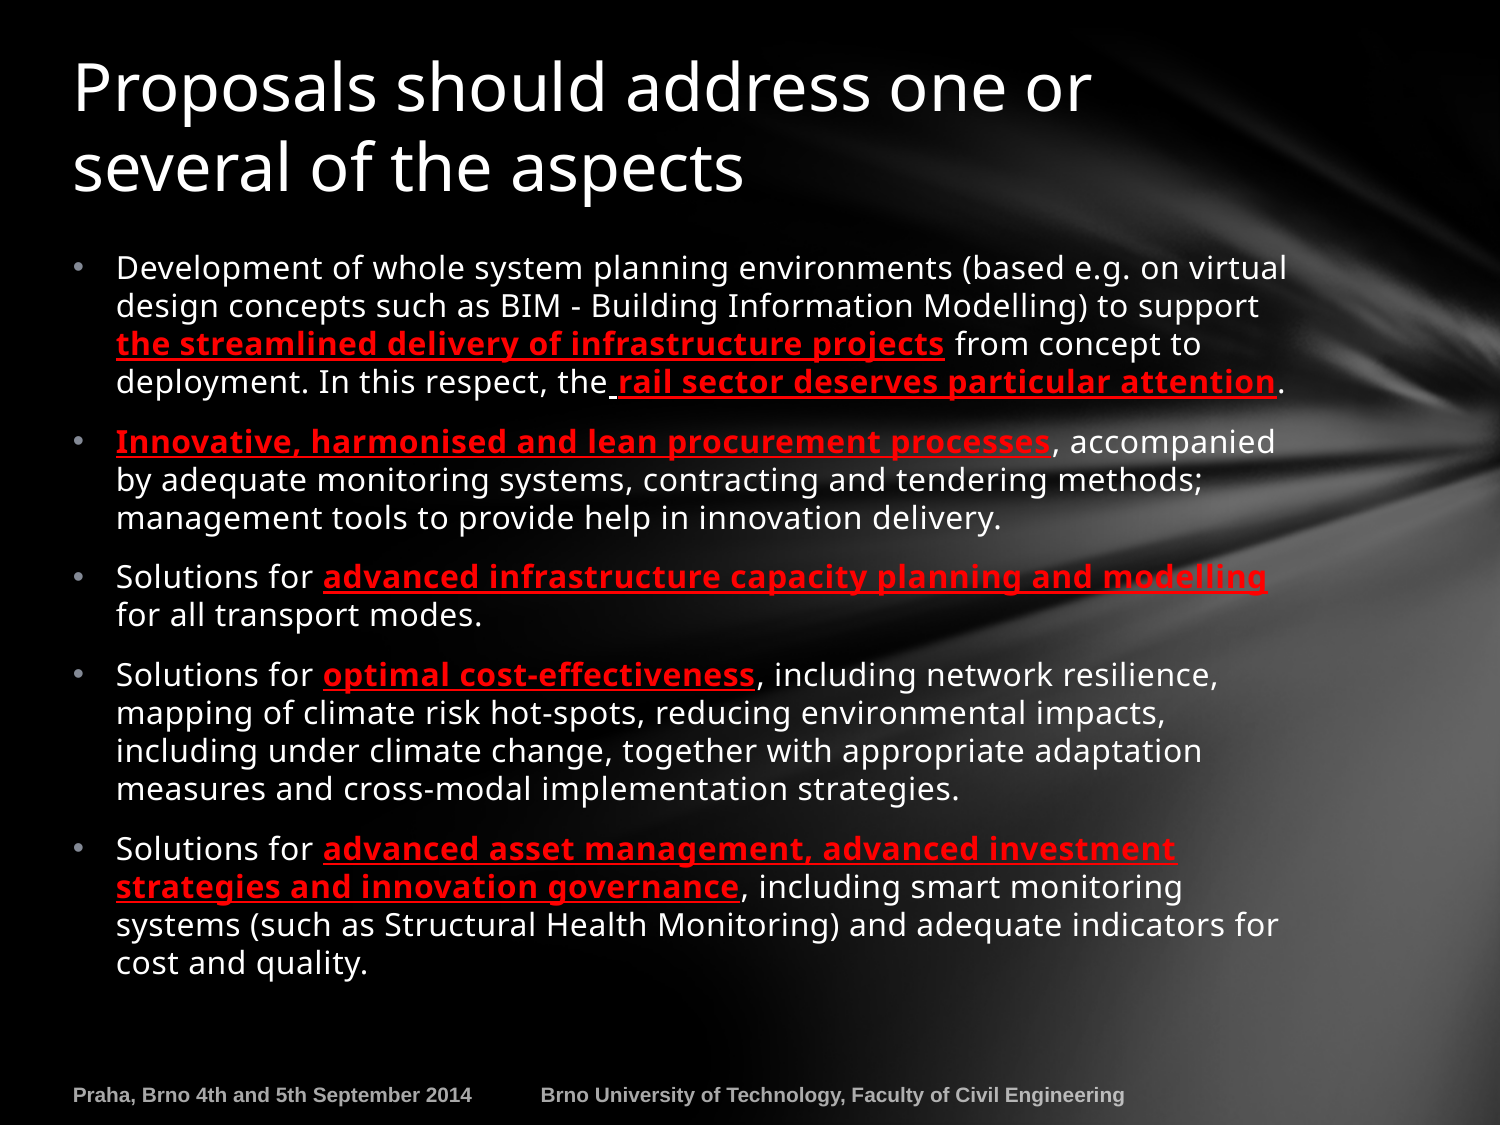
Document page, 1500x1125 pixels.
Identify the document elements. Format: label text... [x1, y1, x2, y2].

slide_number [57, 1073, 502, 1115]
list Development of whole system planning environments (based e.g. on virtual design concepts such as BIM - Building Information Modelling) to support the streamlined delivery of infrastructure projects from concept to deployment. In this respect, the rail sector deserves particular attention. Innovative, harmonised and lean procurement processes, accompanied by adequate monitoring systems, contracting and tendering methods; management tools to provide help in innovation delivery. Solutions for advanced infrastructure capacity planning and modelling for all transport modes. Solutions for optimal cost-effectiveness, including network resilience, mapping of climate risk hot-spots, reducing environmental impacts, including under climate change, together with appropriate adaptation measures and cross-modal implementation strategies. Solutions for advanced asset management, advanced investment strategies and innovation governance, including smart monitoring systems (such as Structural Health Monitoring) and adequate indicators for cost and quality. [57, 239, 1318, 1015]
title Proposals should address one or several of the aspects [57, 37, 1318, 213]
footer Brno University of Technology, Faculty of Civil Engineering [525, 1073, 1270, 1115]
